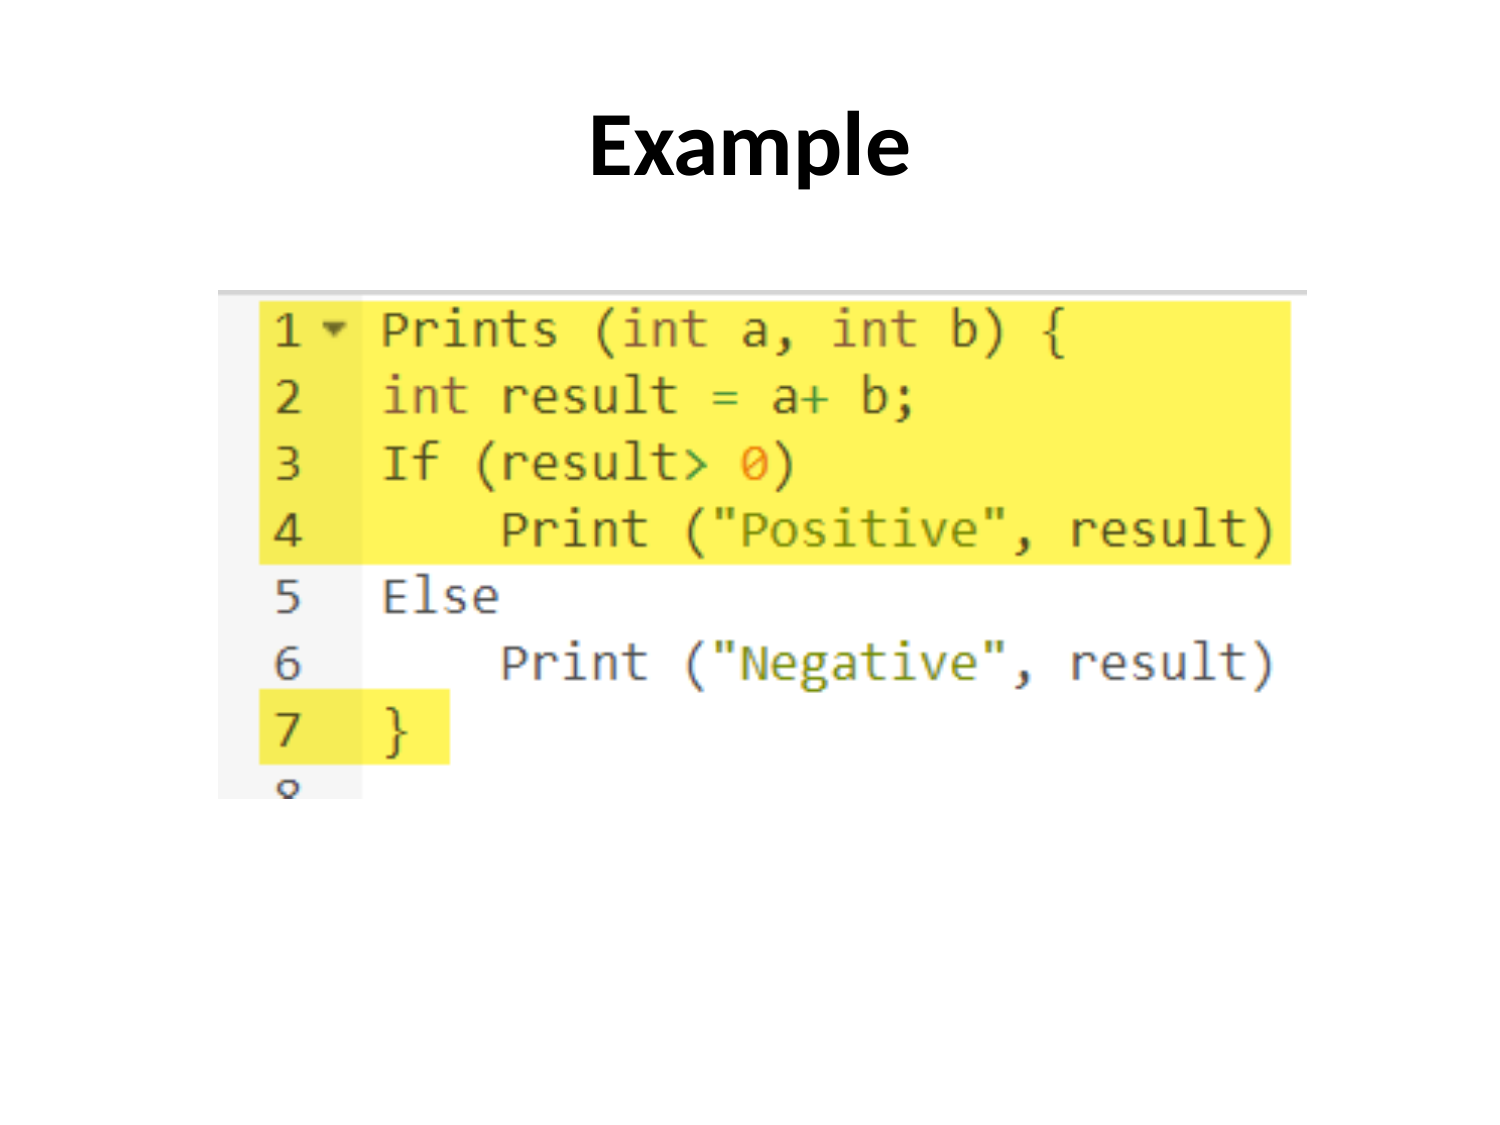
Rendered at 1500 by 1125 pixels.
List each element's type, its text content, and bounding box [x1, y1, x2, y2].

title Example [75, 45, 1425, 233]
picture [218, 290, 1308, 799]
